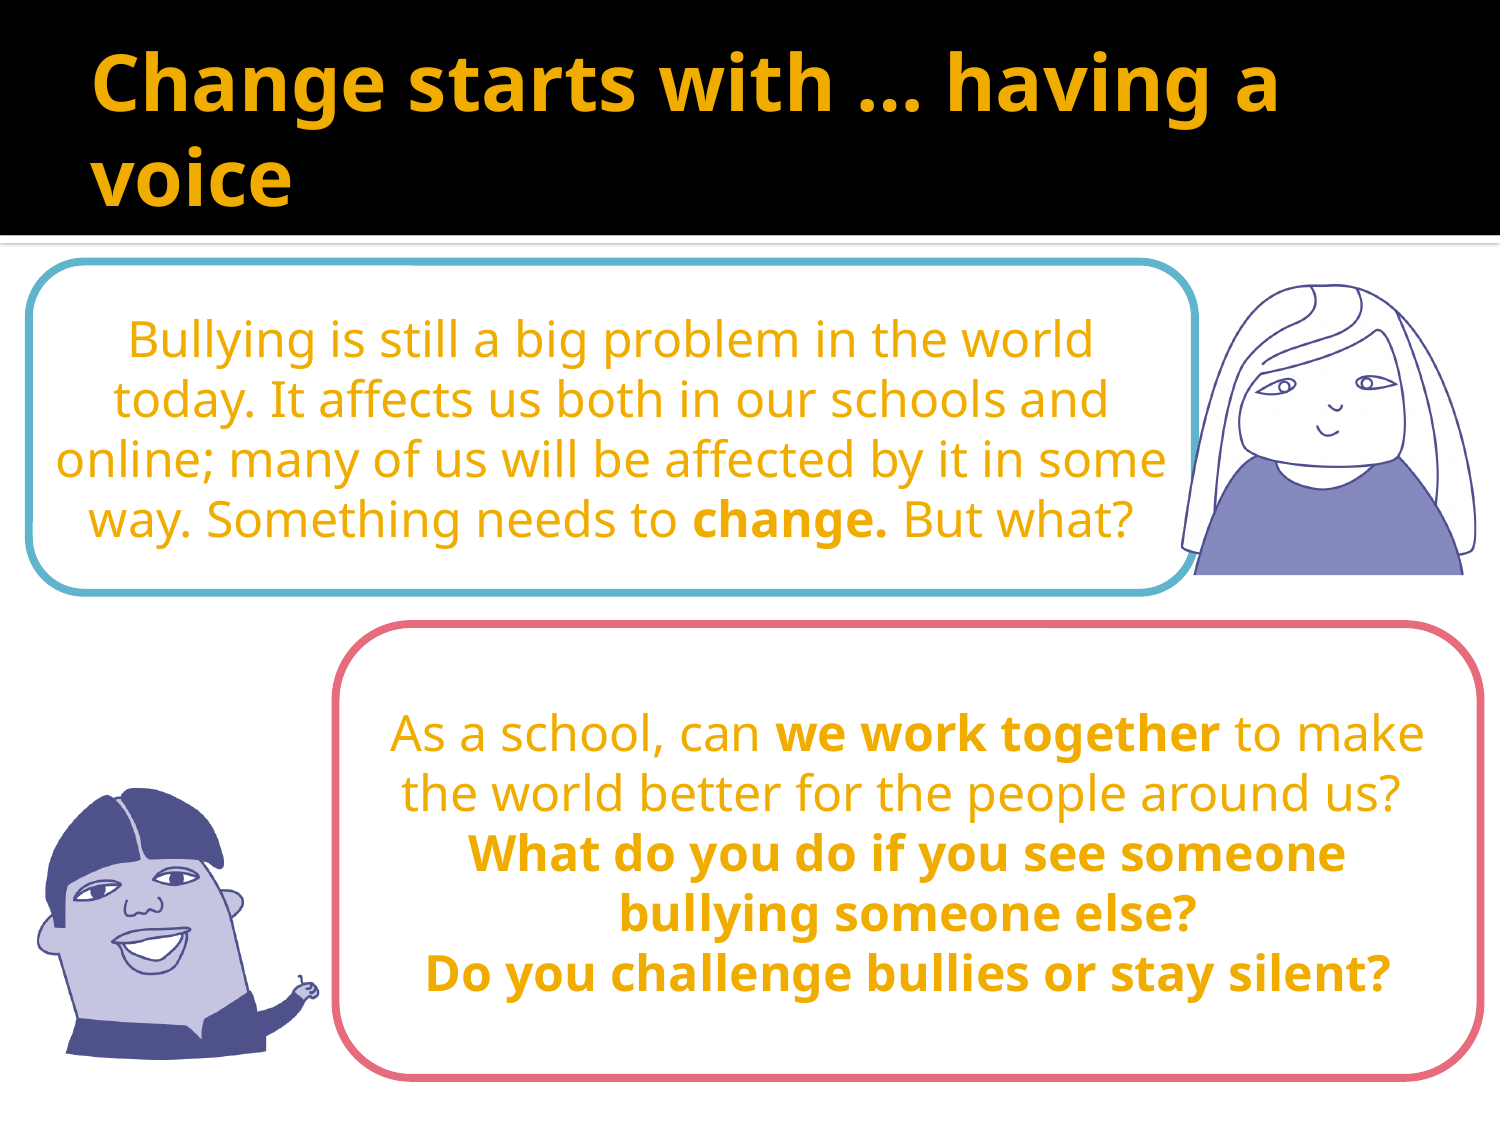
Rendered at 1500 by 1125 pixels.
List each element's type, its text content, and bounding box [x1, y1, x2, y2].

title Change starts with … having a voice [75, 24, 1425, 231]
text_box As a school, can we work together to make the world better for the people around us? What do you do if you see someone bullying someone else? Do you challenge bullies or stay silent? [332, 620, 1485, 1082]
text_box Bullying is still a big problem in the world today. It affects us both in our schools and online; many of us will be affected by it in some way. Something needs to change. But what? [24, 257, 1098, 597]
picture [0, 692, 409, 1125]
picture [1104, 210, 1500, 633]
